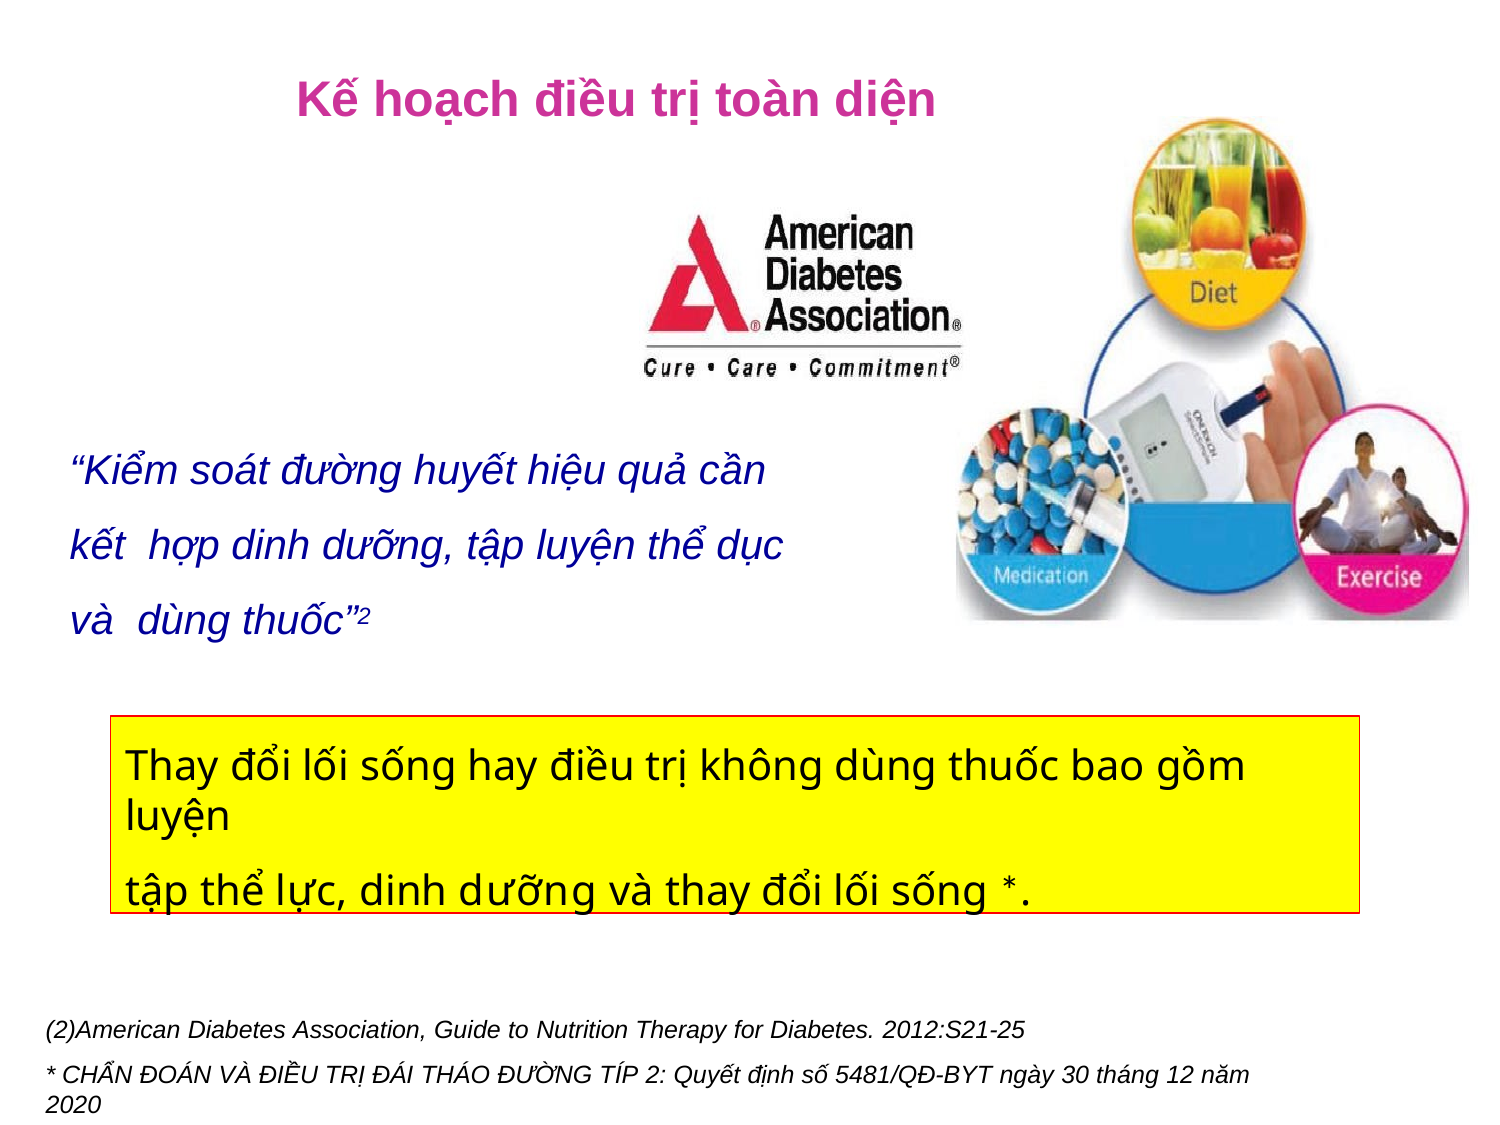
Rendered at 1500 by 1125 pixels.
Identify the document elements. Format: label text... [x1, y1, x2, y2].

text_box (2)American Diabetes Association, Guide to Nutrition Therapy for Diabetes. 2012:S21-25 * CHẨN ĐOÁN VÀ ĐIỀU TRỊ ĐÁI THÁO ĐƯỜNG TÍP 2: Quyết định số 5481/QĐ-BYT ngày 30 tháng 12 năm 2020 [43, 996, 1312, 1119]
text_box Thay đổi lối sống hay điều trị không dùng thuốc bao gồm luyện tập thể lực, dinh dưỡng và thay đổi lối sống *. [110, 715, 1360, 914]
title Kế hoạch điều trị toàn diện [294, 64, 940, 254]
picture [639, 115, 1478, 629]
text_box “Kiểm soát đường huyết hiệu quả cần kết hợp dinh dưỡng, tập luyện thể dục và dùng thuốc”2 [63, 415, 838, 643]
